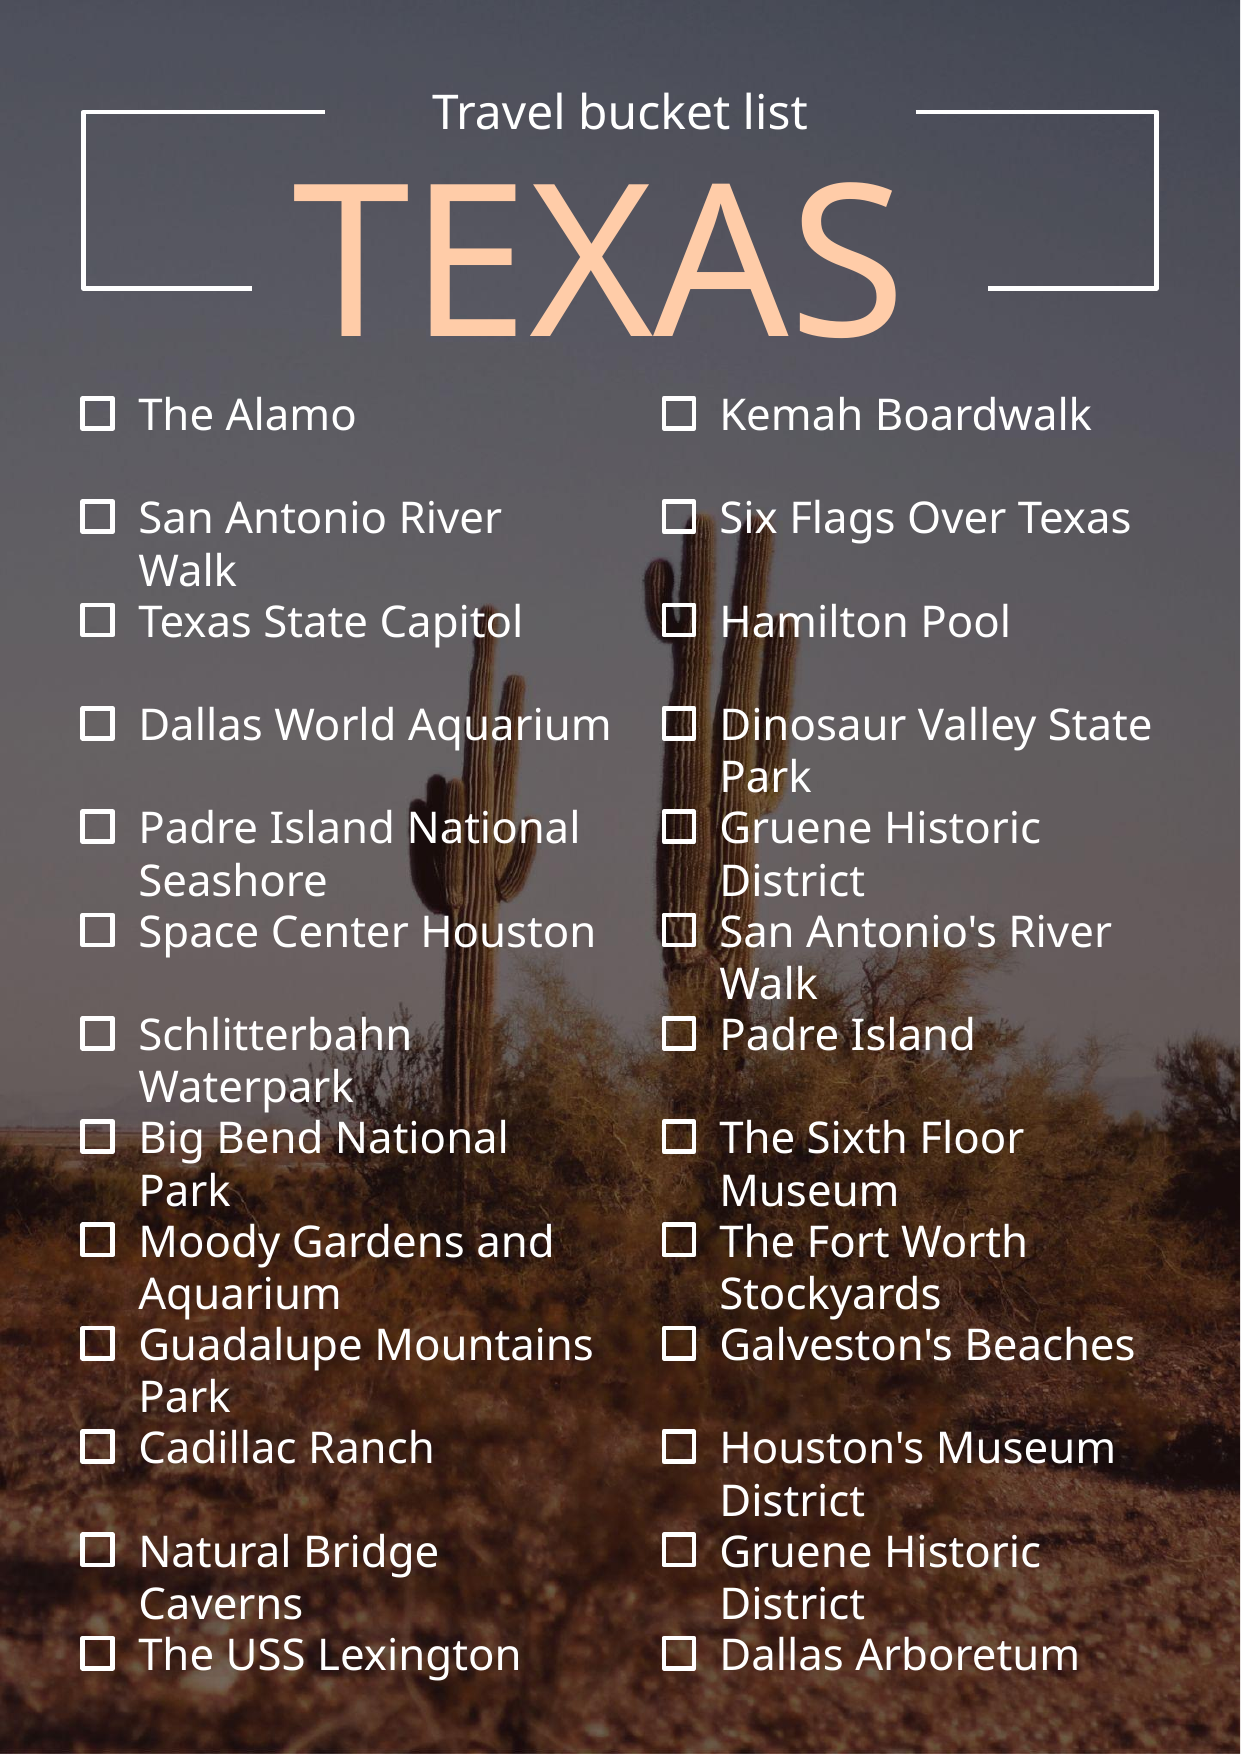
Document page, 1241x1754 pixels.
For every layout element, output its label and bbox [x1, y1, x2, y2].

picture [0, 0, 1241, 1754]
text_box [663, 397, 695, 1669]
text_box [82, 111, 1158, 289]
text_box [82, 397, 114, 1669]
